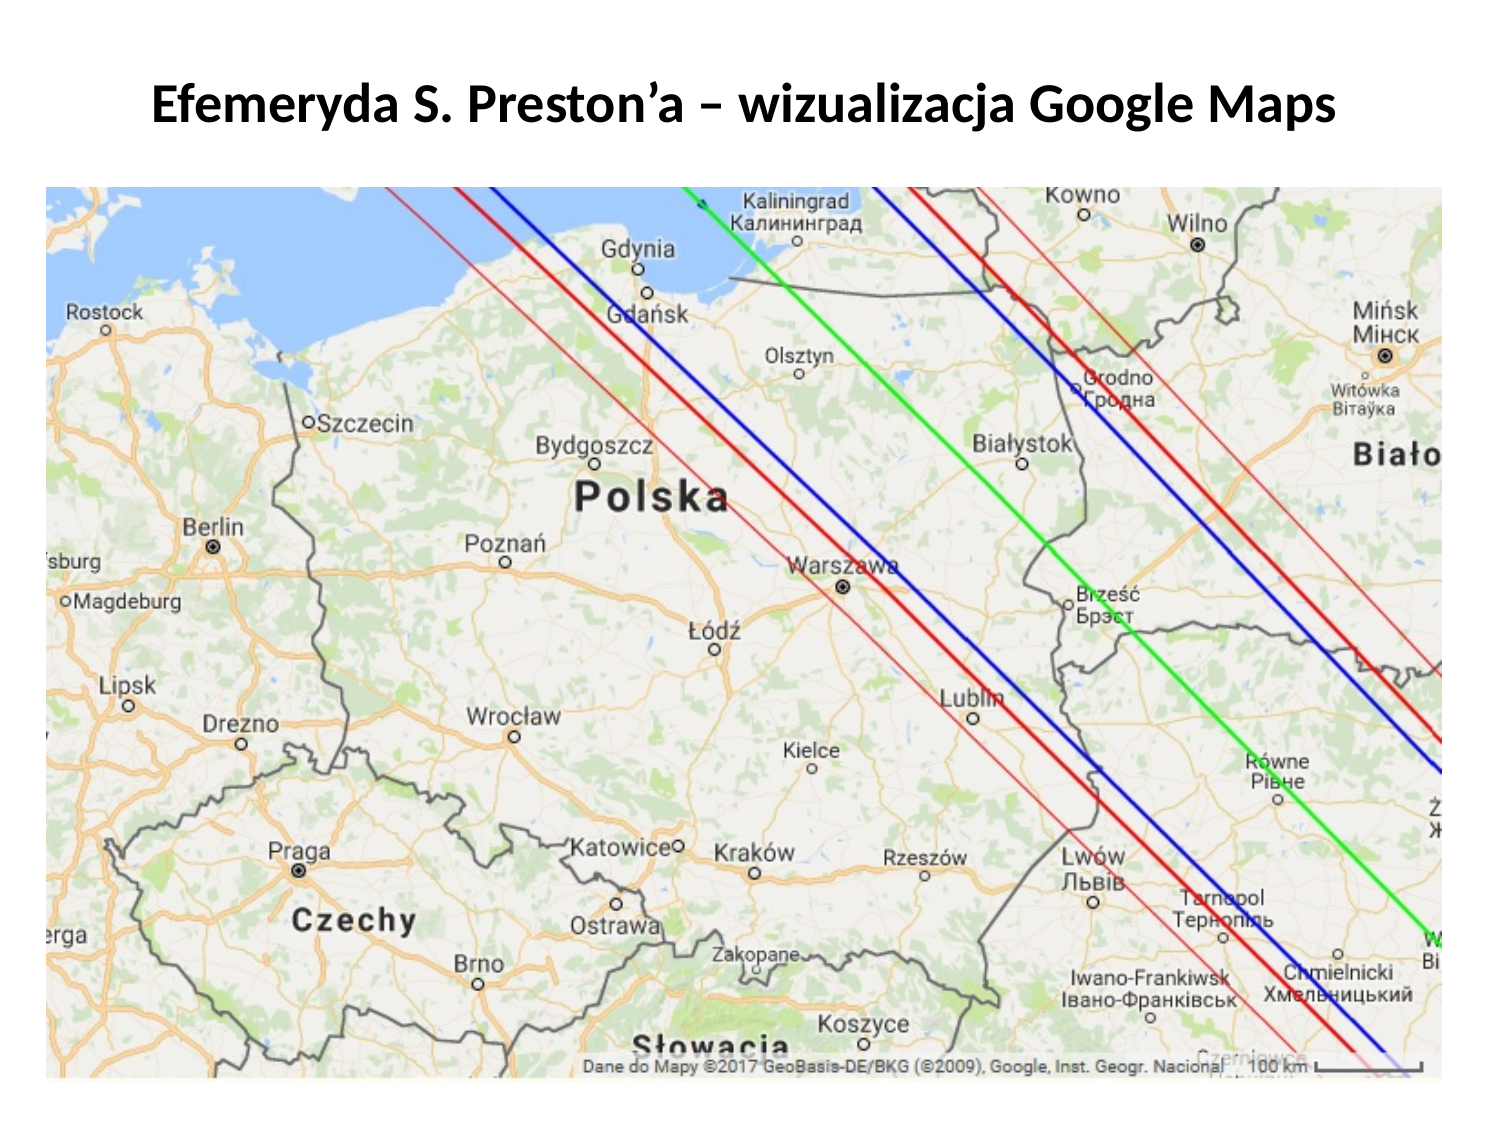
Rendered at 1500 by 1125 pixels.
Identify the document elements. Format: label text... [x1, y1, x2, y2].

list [46, 187, 1442, 1083]
title Efemeryda S. Preston’a – wizualizacja Google Maps [23, 58, 1465, 143]
